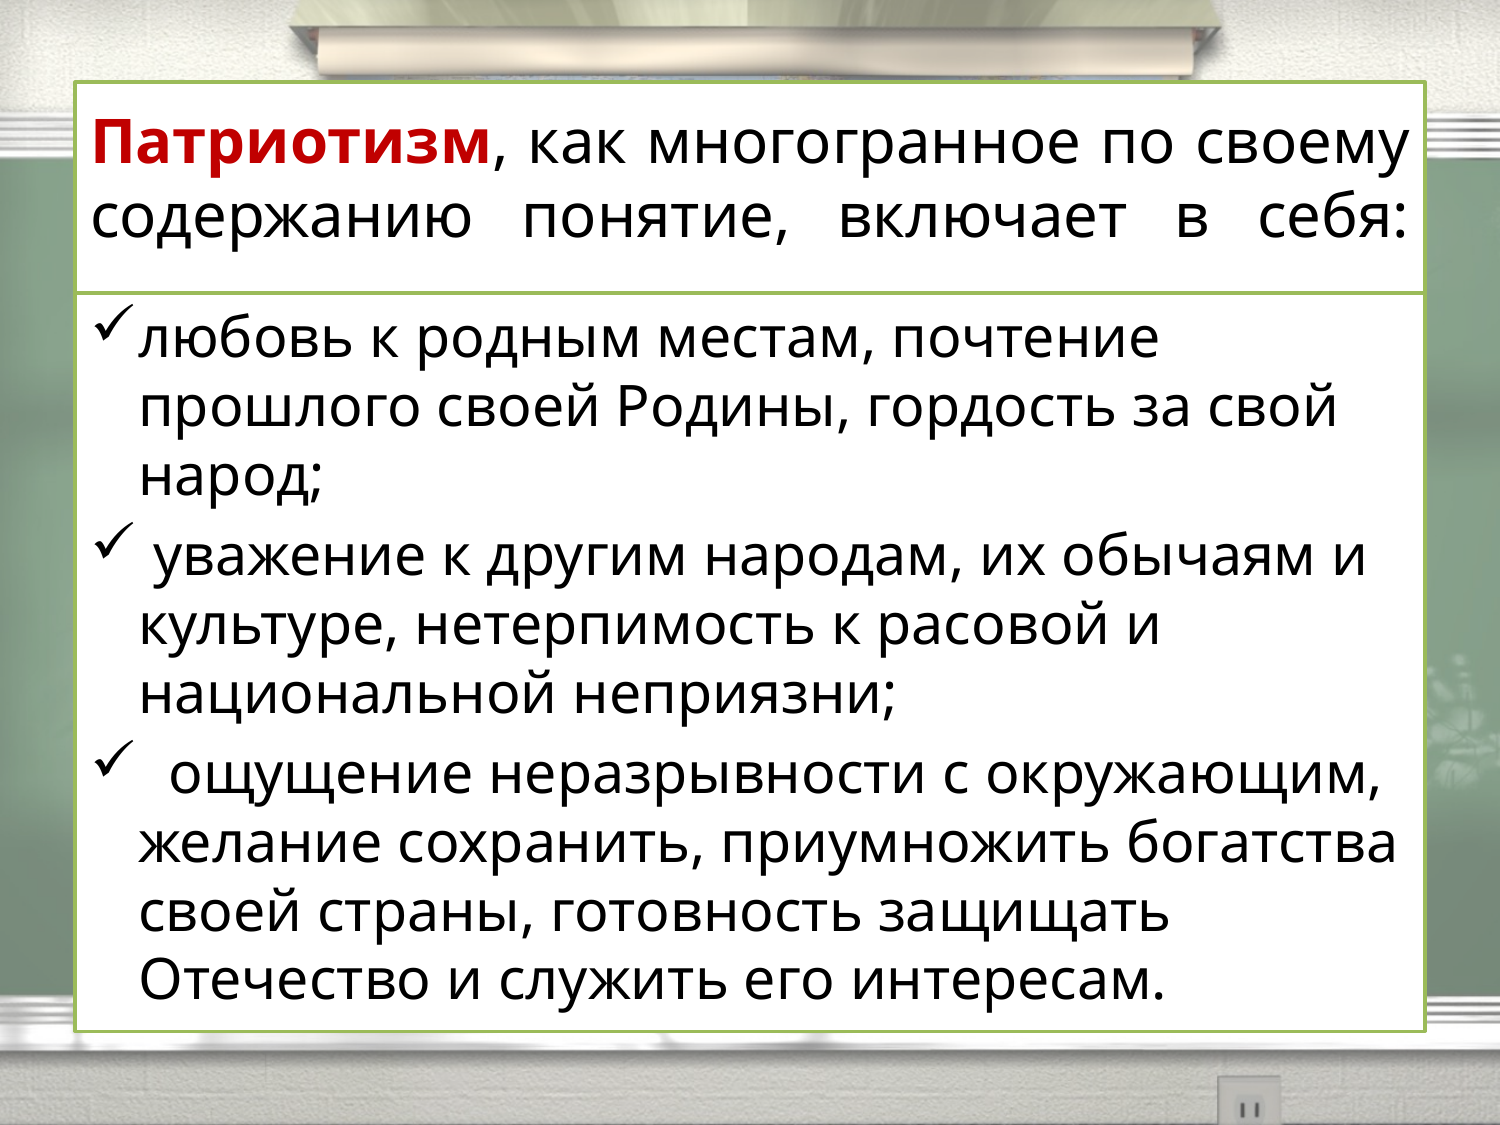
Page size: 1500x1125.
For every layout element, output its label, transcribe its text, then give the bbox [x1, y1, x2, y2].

list любовь к родным местам, почтение прошлого своей Родины, гордость за свой народ; уважение к другим народам, их обычаям и культуре, нетерпимость к расовой и национальной неприязни; ощущение неразрывности с окружающим, желание сохранить, приумножить богатства своей страны, готовность защищать Отечество и служить его интересам. [73, 291, 1427, 1033]
title Патриотизм, как многогранное по своему содержанию понятие, включает в себя: [73, 80, 1427, 291]
